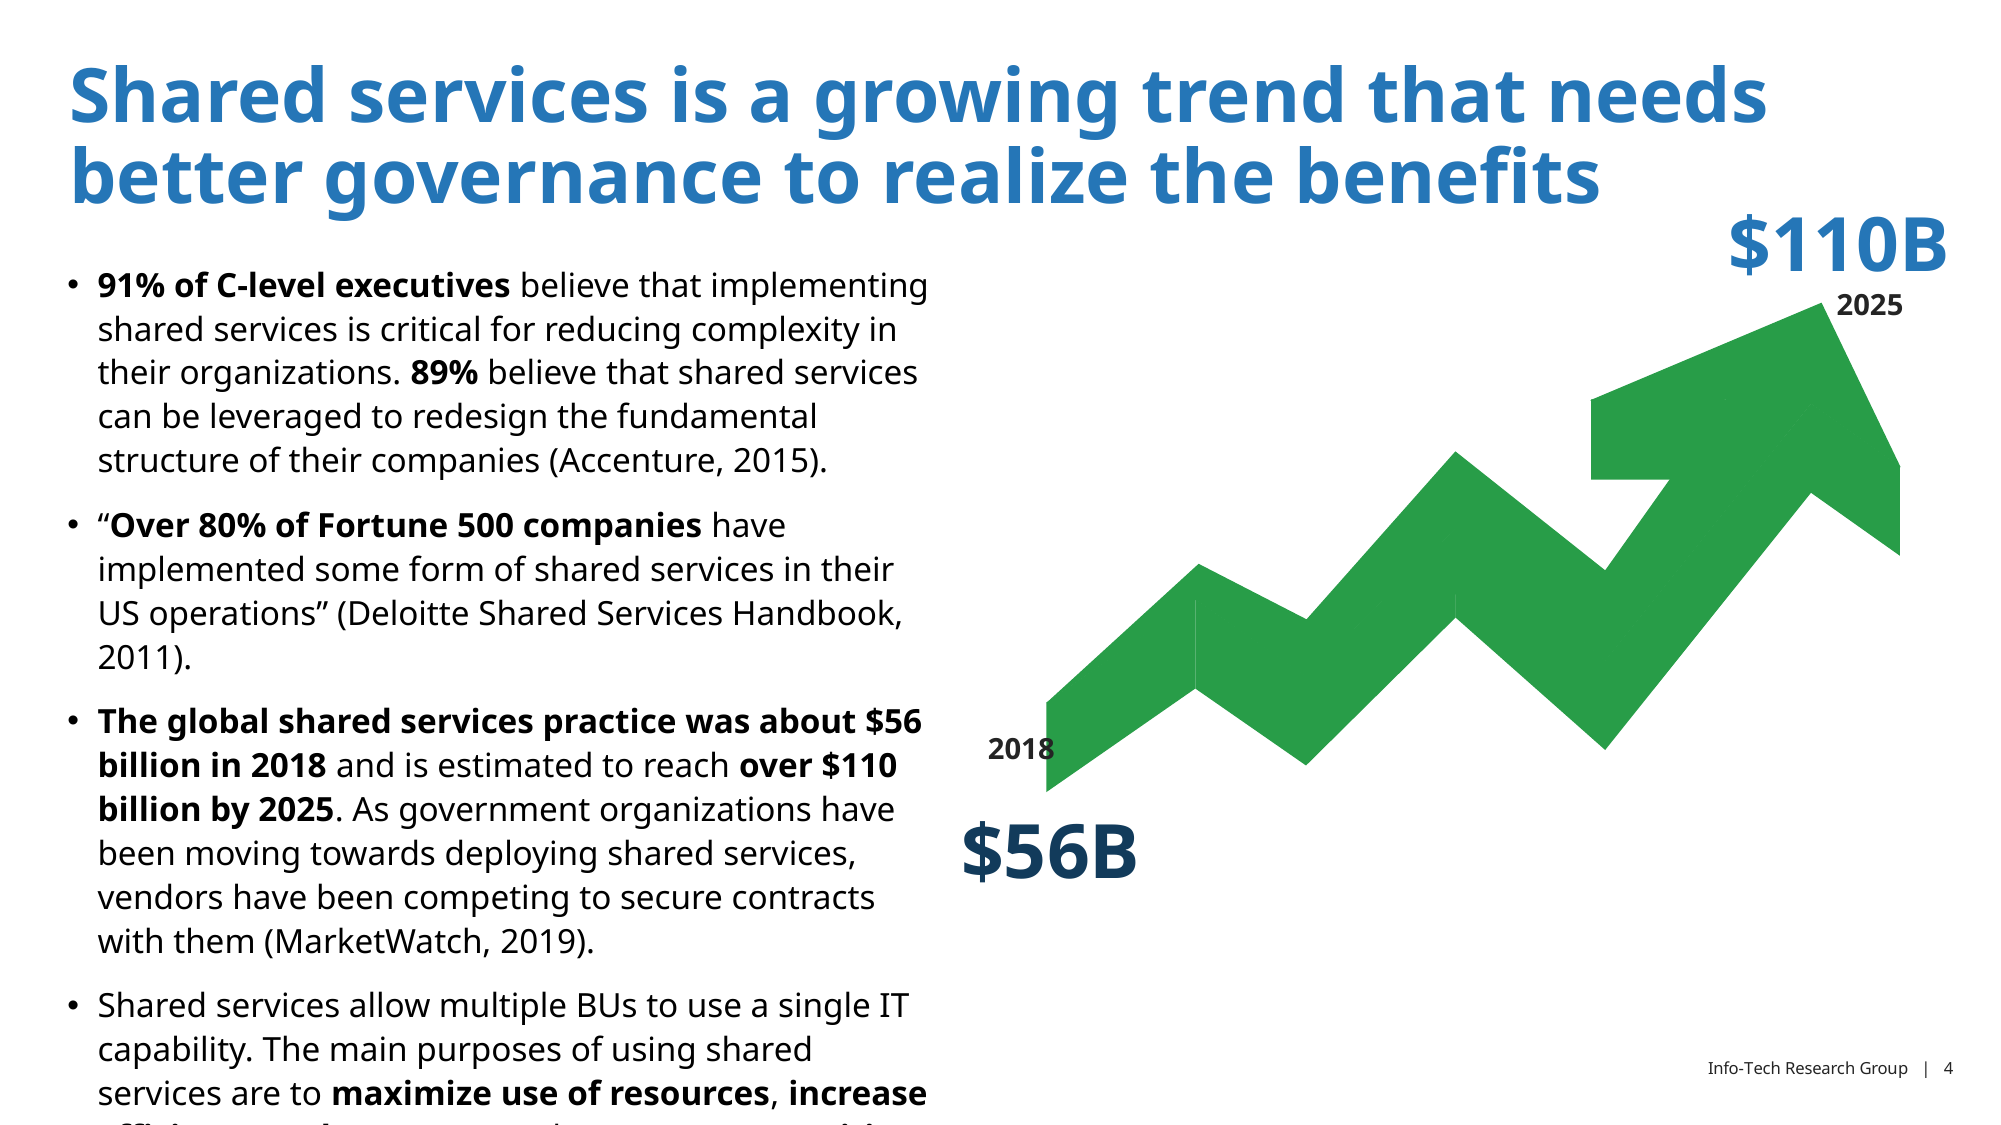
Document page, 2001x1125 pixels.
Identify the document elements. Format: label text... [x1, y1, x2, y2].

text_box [1046, 302, 1901, 793]
text_box 2025 [1836, 282, 1924, 346]
title Shared services is a growing trend that needs better governance to realize the benefits [69, 57, 1951, 207]
text_box 91% of C-level executives believe that implementing shared services is critical for reducing complexity in their organizations. 89% believe that shared services can be leveraged to redesign the fundamental structure of their companies (Accenture, 2015). “Over 80% of Fortune 500 companies have implemented some form of shared services in their US operations” (Deloitte Shared Services Handbook, 2011). The global shared services practice was about $56 billion in 2018 and is estimated to reach over $110 billion by 2025. As government organizations have been moving towards deploying shared services, vendors have been competing to secure contracts with them (MarketWatch, 2019). Shared services allow multiple BUs to use a single IT capability. The main purposes of using shared services are to maximize use of resources, increase efficiency, reduce costs, and create opportunities to improve quality. [52, 252, 946, 1085]
text_box $56B [946, 787, 1156, 902]
text_box $110B [1713, 179, 1966, 294]
text_box 2018 [987, 727, 1046, 790]
